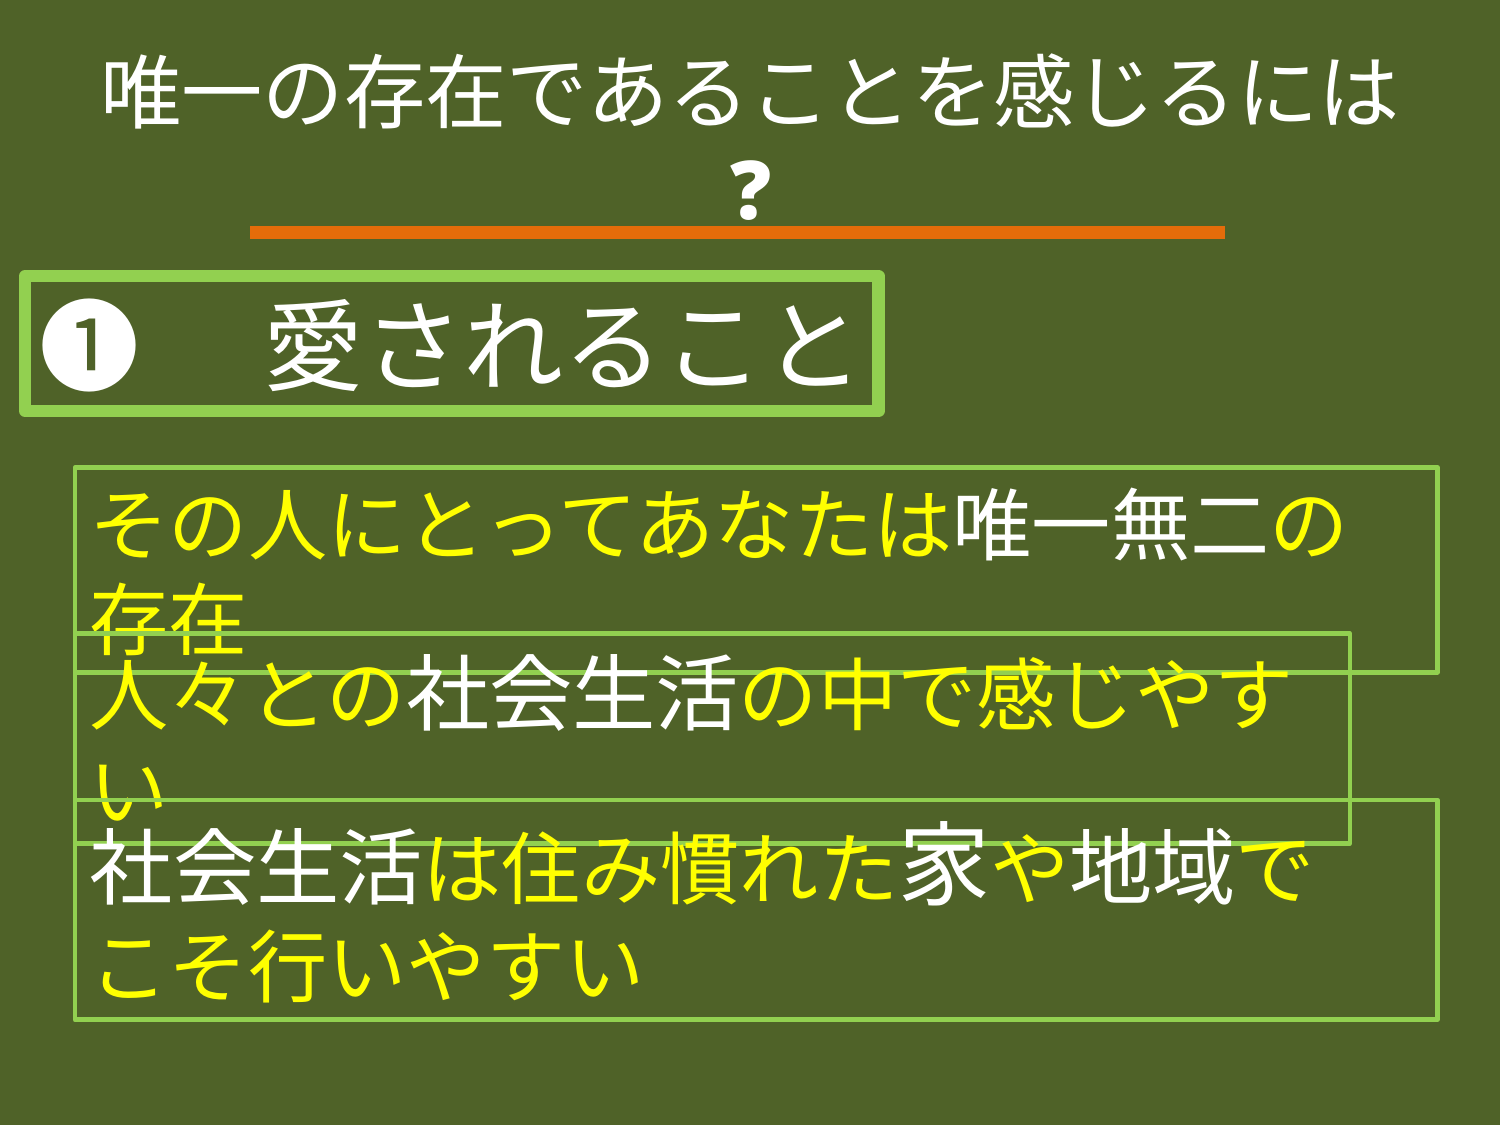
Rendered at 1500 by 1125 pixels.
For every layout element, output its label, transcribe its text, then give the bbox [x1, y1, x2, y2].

text_box その人にとってあなたは唯一無二の存在 [74, 467, 1438, 673]
text_box 社会生活は住み慣れた家や地域で こそ行いやすい [74, 800, 1438, 1020]
text_box ❶ 愛されること [25, 276, 879, 411]
text_box 人々との社会生活の中で感じやすい [74, 633, 1350, 800]
title 唯一の存在であることを感じるには❓ [75, 45, 1425, 233]
